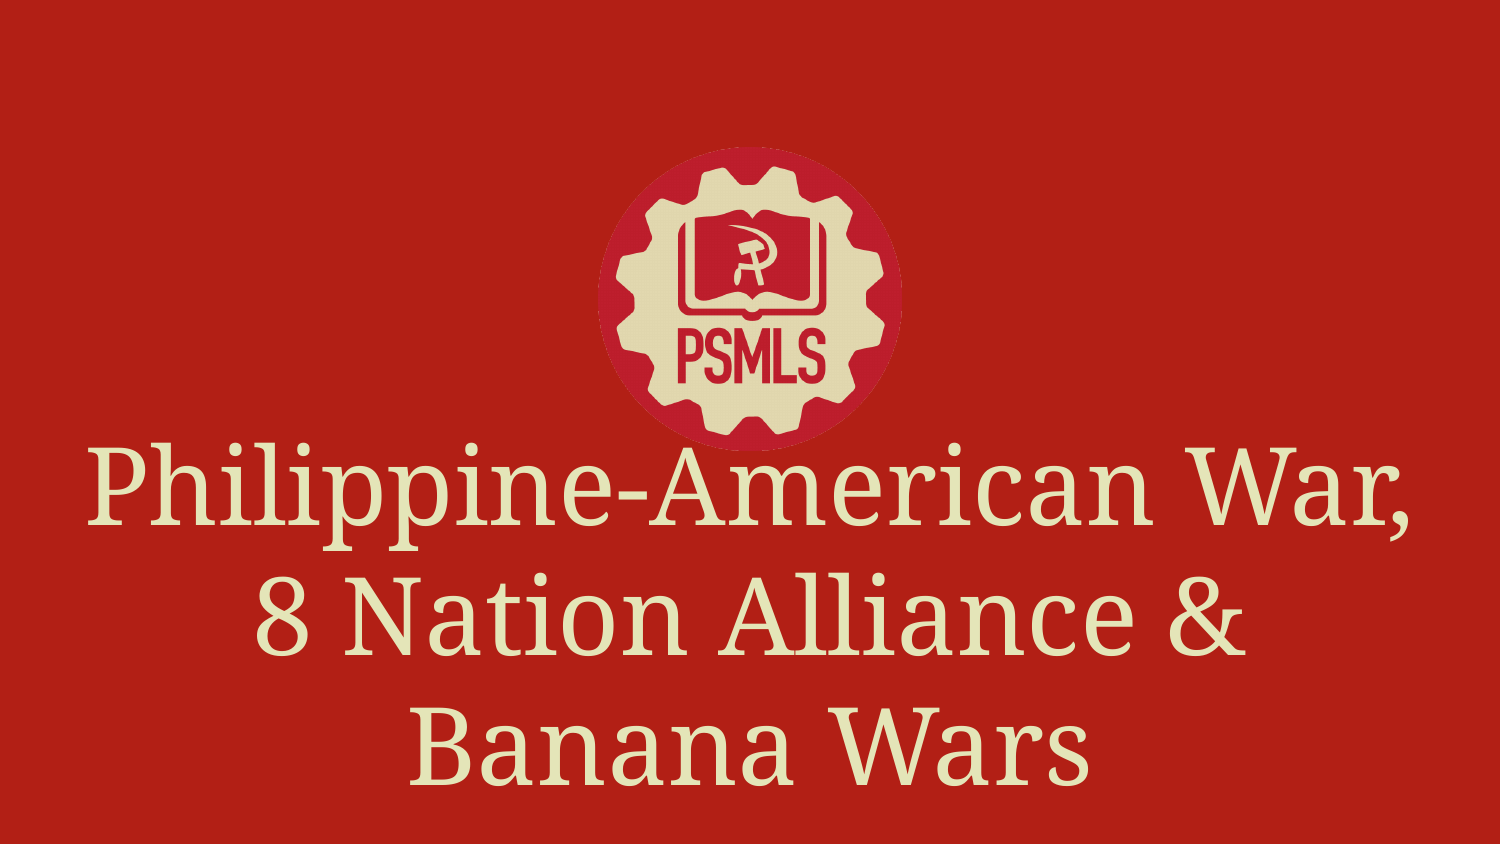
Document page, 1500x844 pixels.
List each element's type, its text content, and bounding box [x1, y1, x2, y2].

picture [598, 146, 902, 451]
title Philippine-American War, 8 Nation Alliance & Banana Wars [51, 543, 1449, 682]
